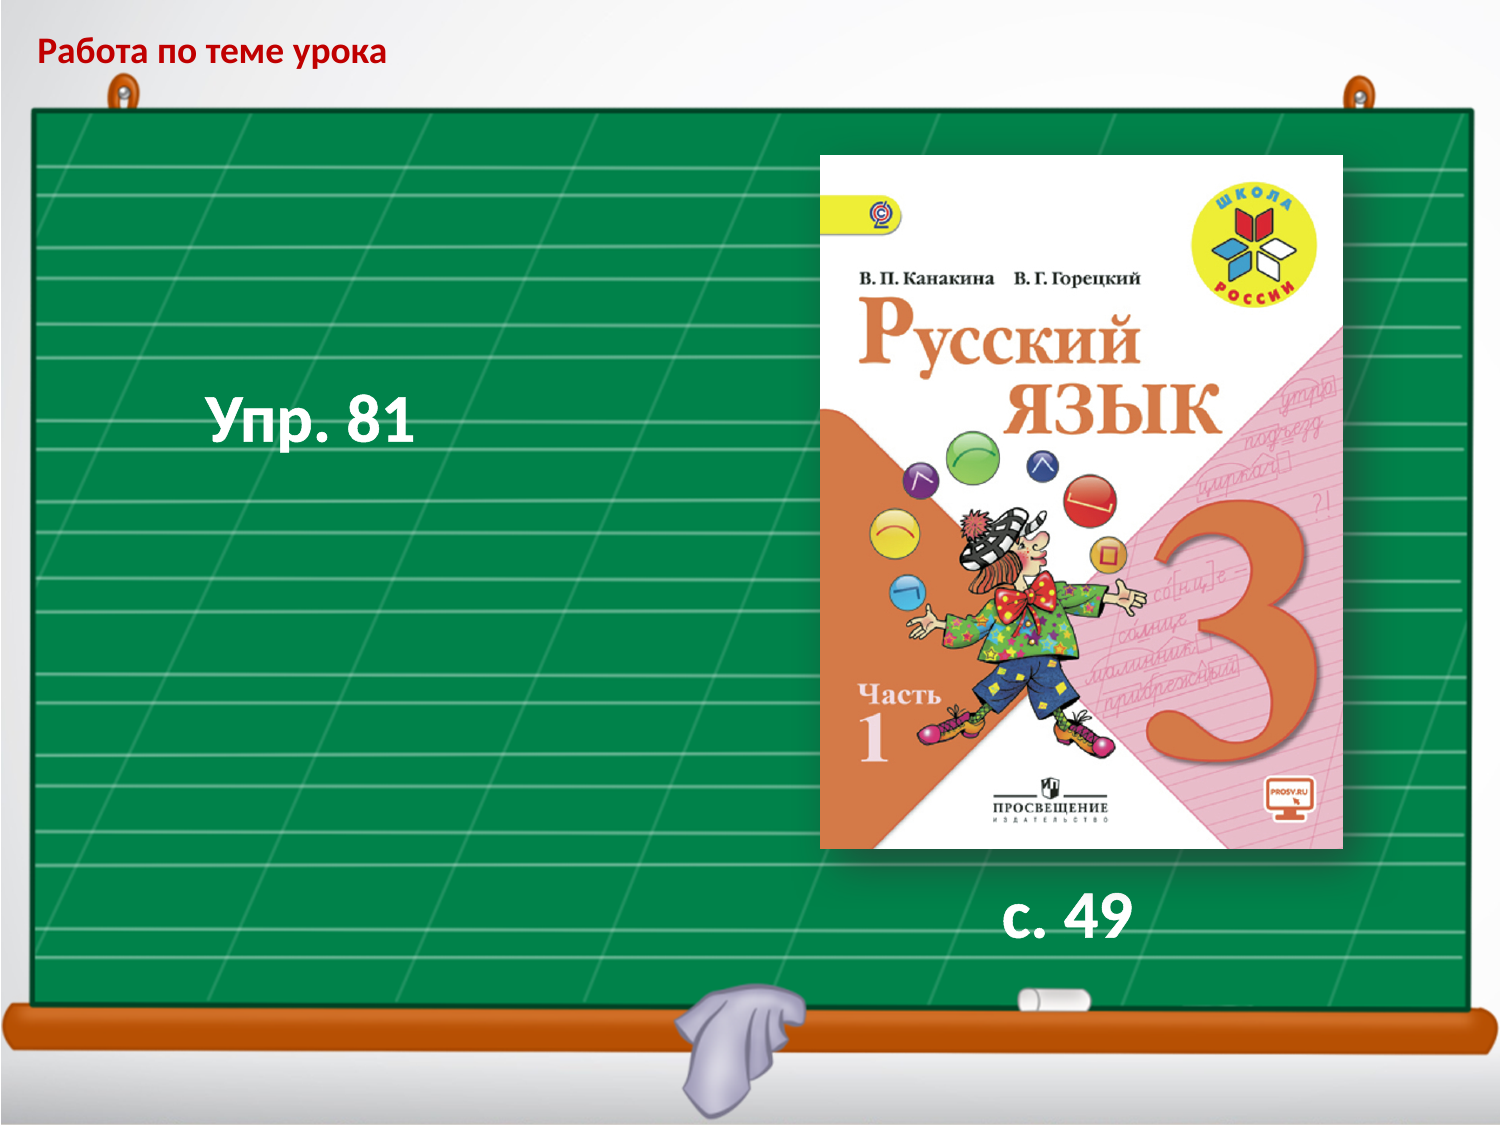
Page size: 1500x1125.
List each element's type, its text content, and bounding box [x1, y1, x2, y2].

picture [0, 0, 1500, 1125]
text_box Упр. 81 [190, 373, 431, 465]
text_box Работа по теме урока [22, 19, 1373, 65]
text_box с. 49 [986, 898, 1148, 961]
